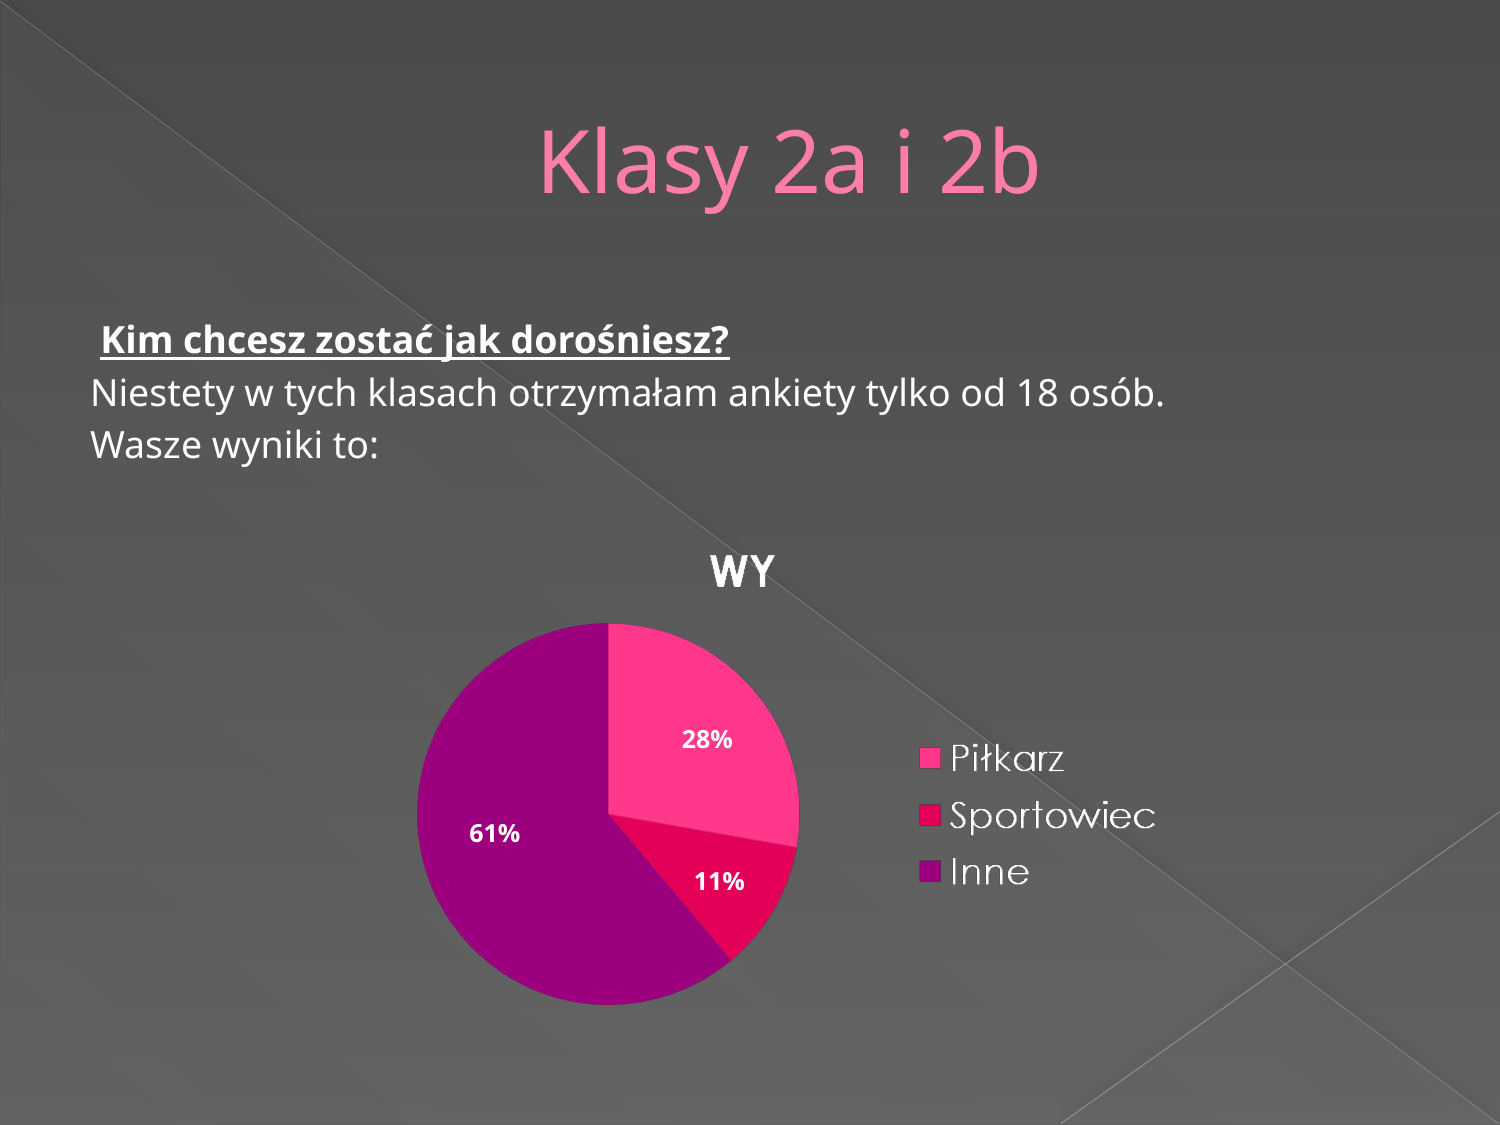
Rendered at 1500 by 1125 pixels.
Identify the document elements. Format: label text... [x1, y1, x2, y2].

list Kim chcesz zostać jak dorośniesz? Niestety w tych klasach otrzymałam ankiety tylko od 18 osób. Wasze wyniki to: [74, 308, 1426, 1060]
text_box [304, 518, 1184, 1037]
title Klasy 2a i 2b [75, 43, 1425, 274]
